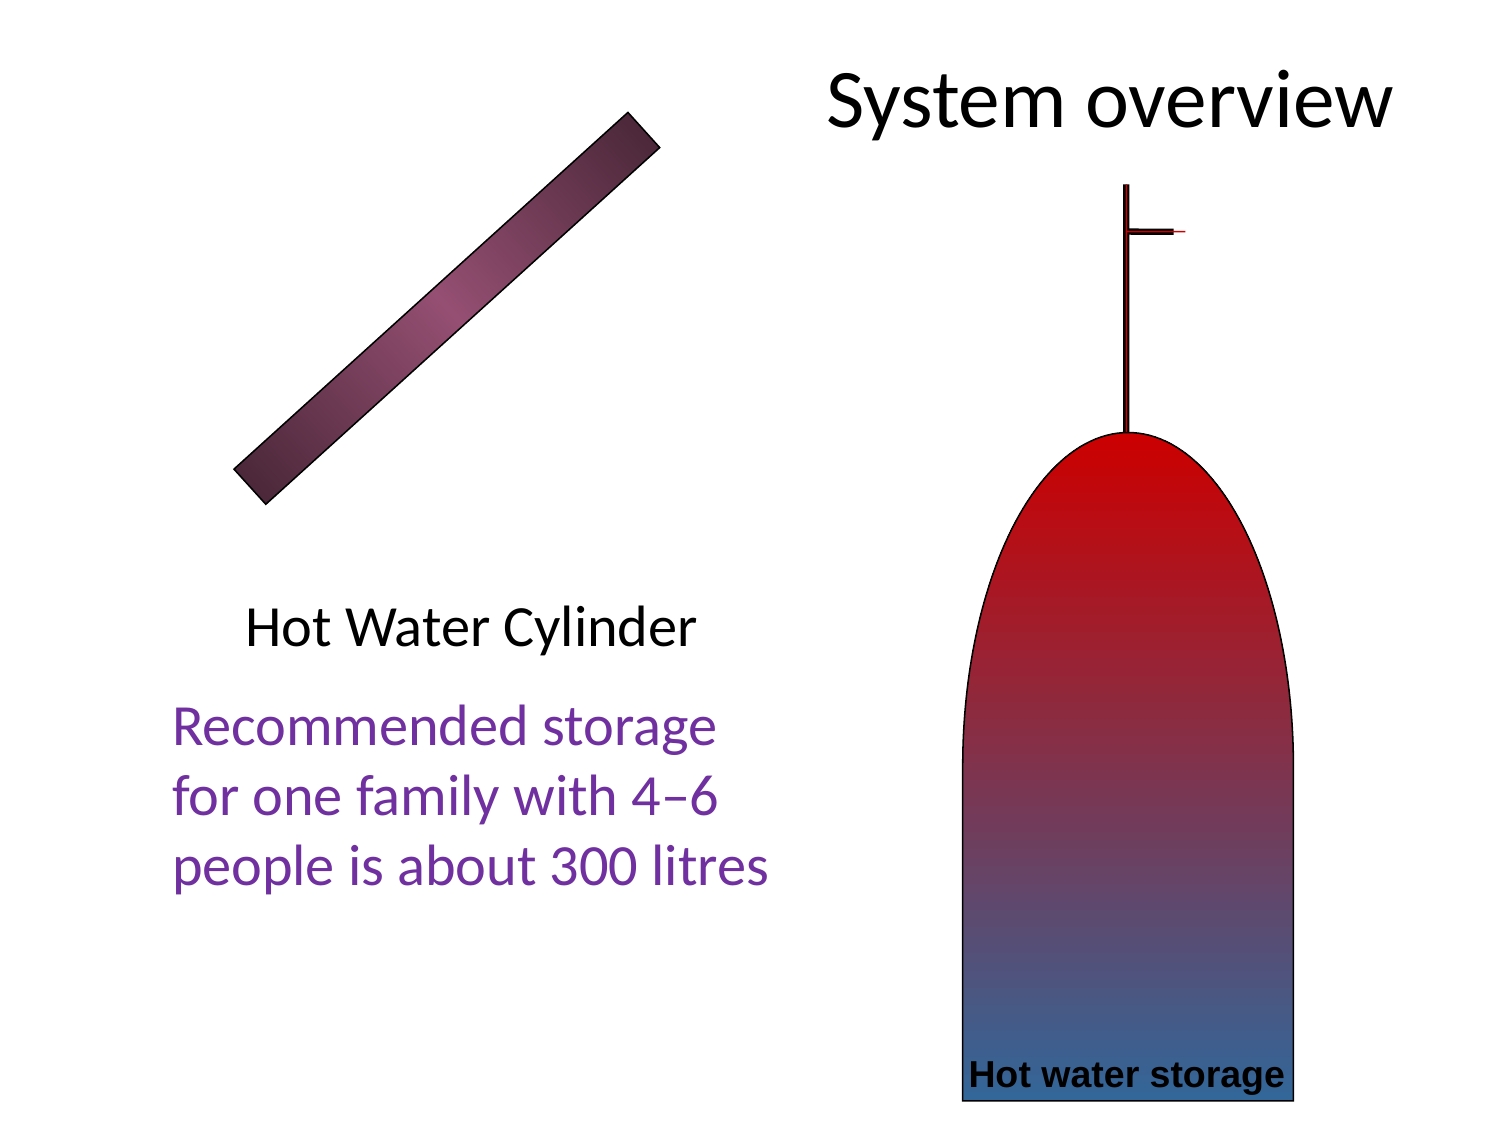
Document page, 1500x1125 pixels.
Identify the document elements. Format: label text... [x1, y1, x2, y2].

text_box Hot Water Cylinder Recommended storage for one family with 4–6 people is about 300 litres [157, 580, 786, 905]
text_box [233, 112, 660, 505]
text_box System overview [660, 36, 1428, 152]
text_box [1126, 184, 1186, 432]
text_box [953, 432, 1301, 1103]
